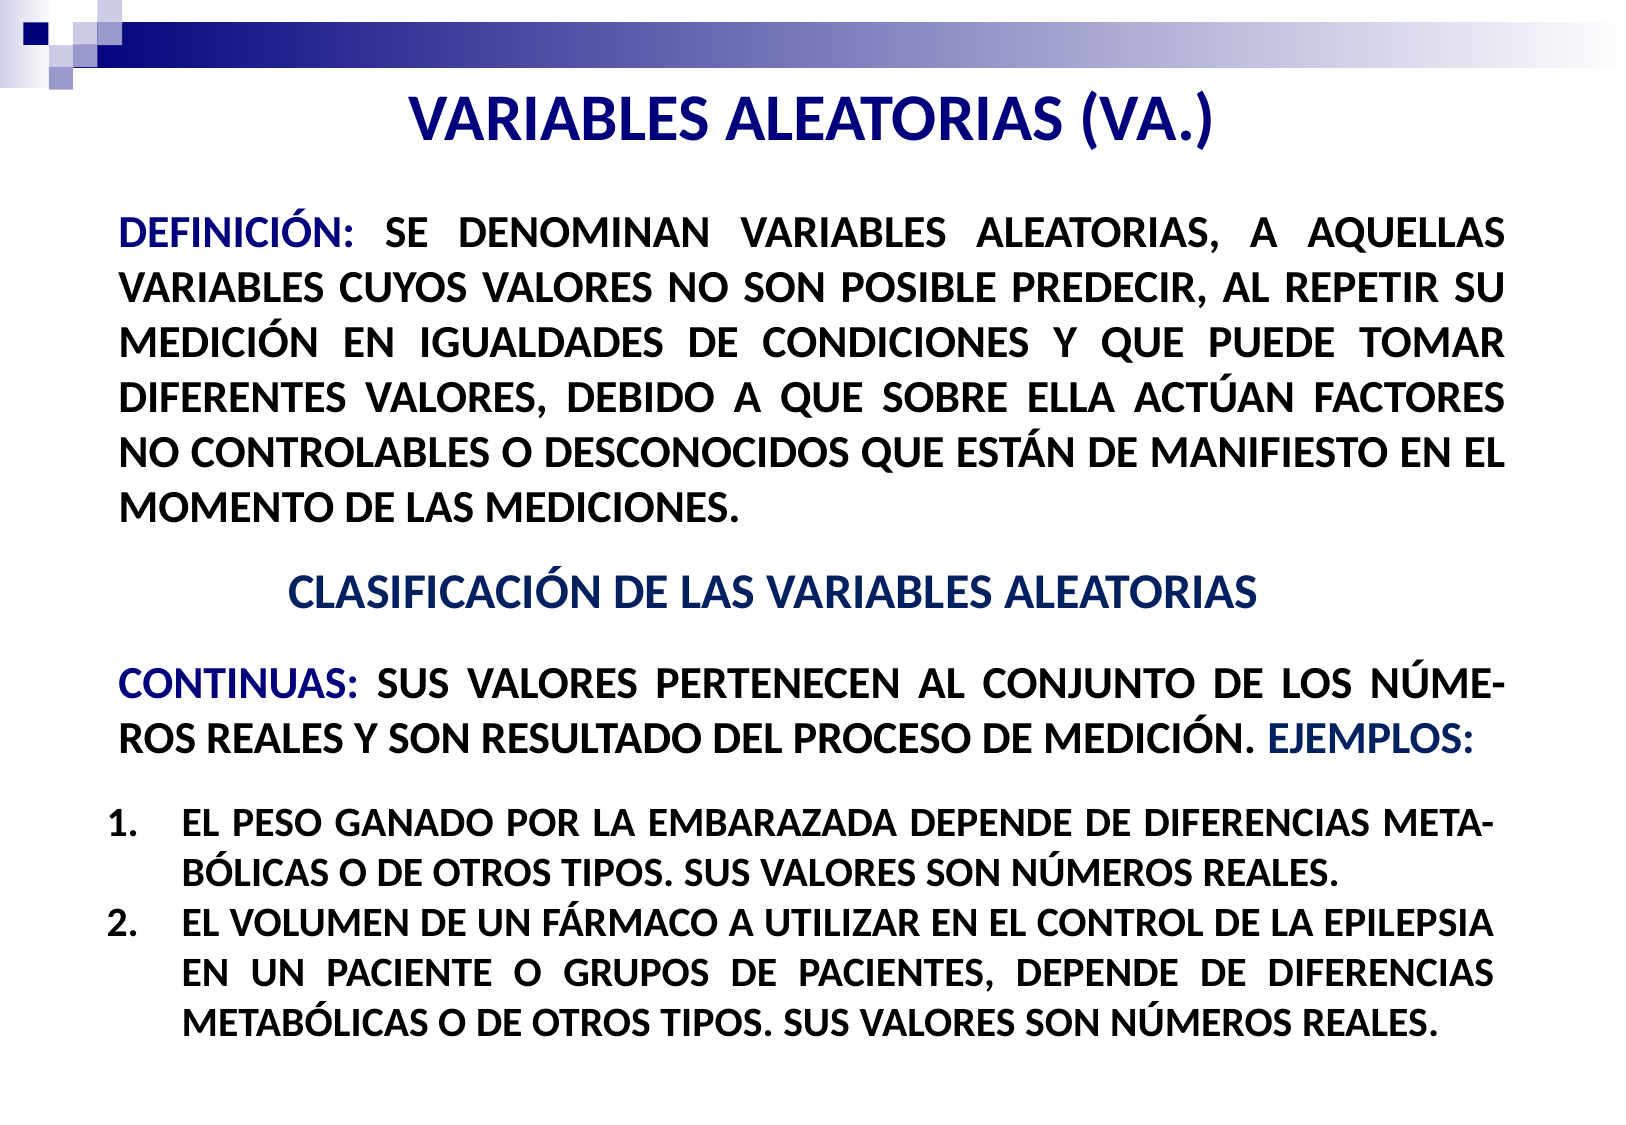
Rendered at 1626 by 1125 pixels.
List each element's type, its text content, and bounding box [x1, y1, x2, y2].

text_box CONTINUAS: SUS VALORES PERTENECEN AL CONJUNTO DE LOS NÚME-ROS REALES Y SON RESULTADO DEL PROCESO DE MEDICIÓN. EJEMPLOS: [103, 645, 1522, 770]
text_box CLASIFICACIÓN DE LAS VARIABLES ALEATORIAS [273, 551, 1274, 626]
text_box DEFINICIÓN: SE DENOMINAN VARIABLES ALEATORIAS, A AQUELLAS VARIABLES CUYOS VALORES NO SON POSIBLE PREDECIR, AL REPETIR SU MEDICIÓN EN IGUALDADES DE CONDICIONES Y QUE PUEDE TOMAR DIFERENTES VALORES, DEBIDO A QUE SOBRE ELLA ACTÚAN FACTORES NO CONTROLABLES O DESCONOCIDOS QUE ESTÁN DE MANIFIESTO EN EL MOMENTO DE LAS MEDICIONES. [103, 193, 1522, 539]
text_box EL PESO GANADO POR LA EMBARAZADA DEPENDE DE DIFERENCIAS META-BÓLICAS O DE OTROS TIPOS. SUS VALORES SON NÚMEROS REALES. EL VOLUMEN DE UN FÁRMACO A UTILIZAR EN EL CONTROL DE LA EPILEPSIA EN UN PACIENTE O GRUPOS DE PACIENTES, DEPENDE DE DIFERENCIAS METABÓLICAS O DE OTROS TIPOS. SUS VALORES SON NÚMEROS REALES. [91, 786, 1510, 1052]
text_box VARIABLES ALEATORIAS (VA.) [387, 66, 1238, 161]
